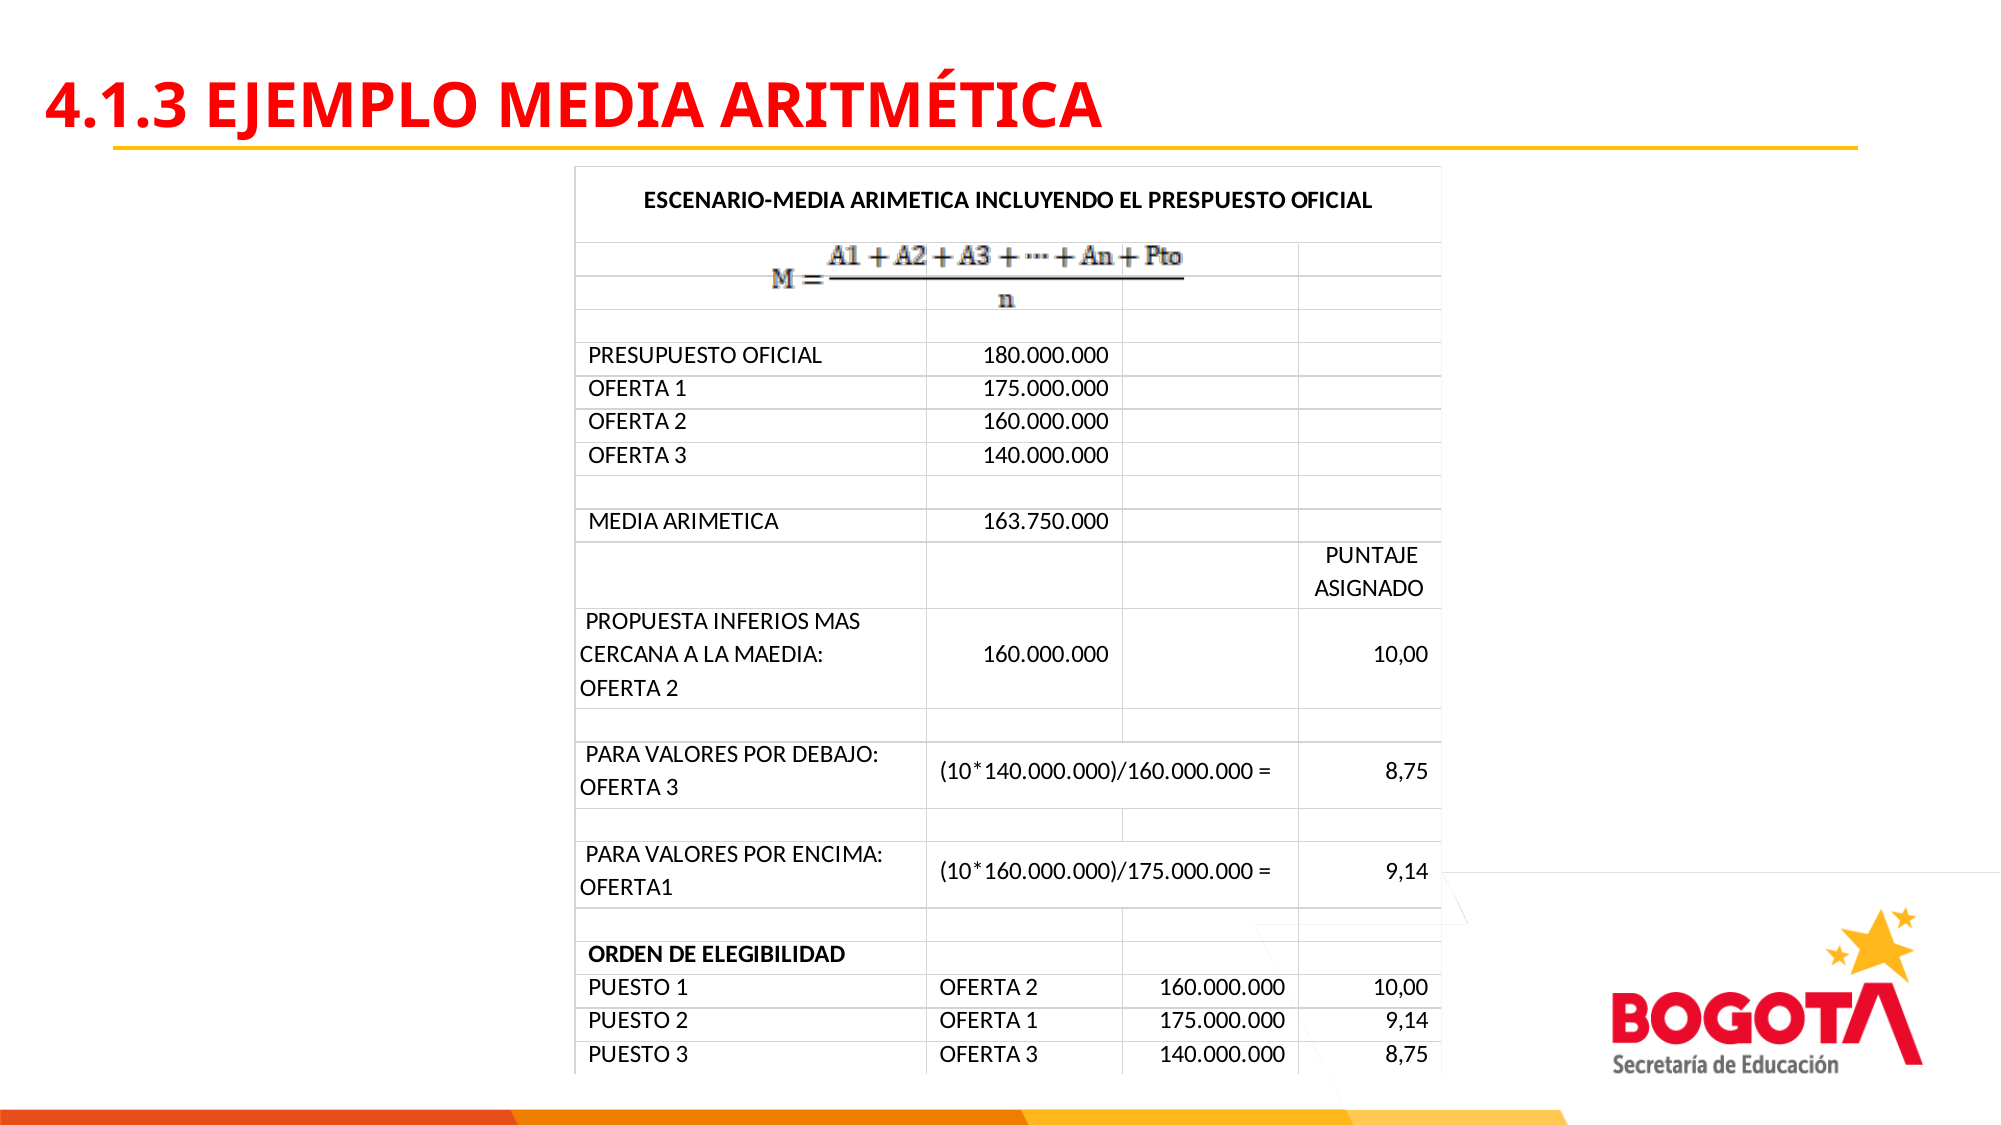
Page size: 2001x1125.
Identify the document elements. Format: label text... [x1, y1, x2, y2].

text_box 4.1.3 EJEMPLO MEDIA ARITMÉTICA [0, 57, 1575, 148]
picture [0, 165, 2000, 1125]
